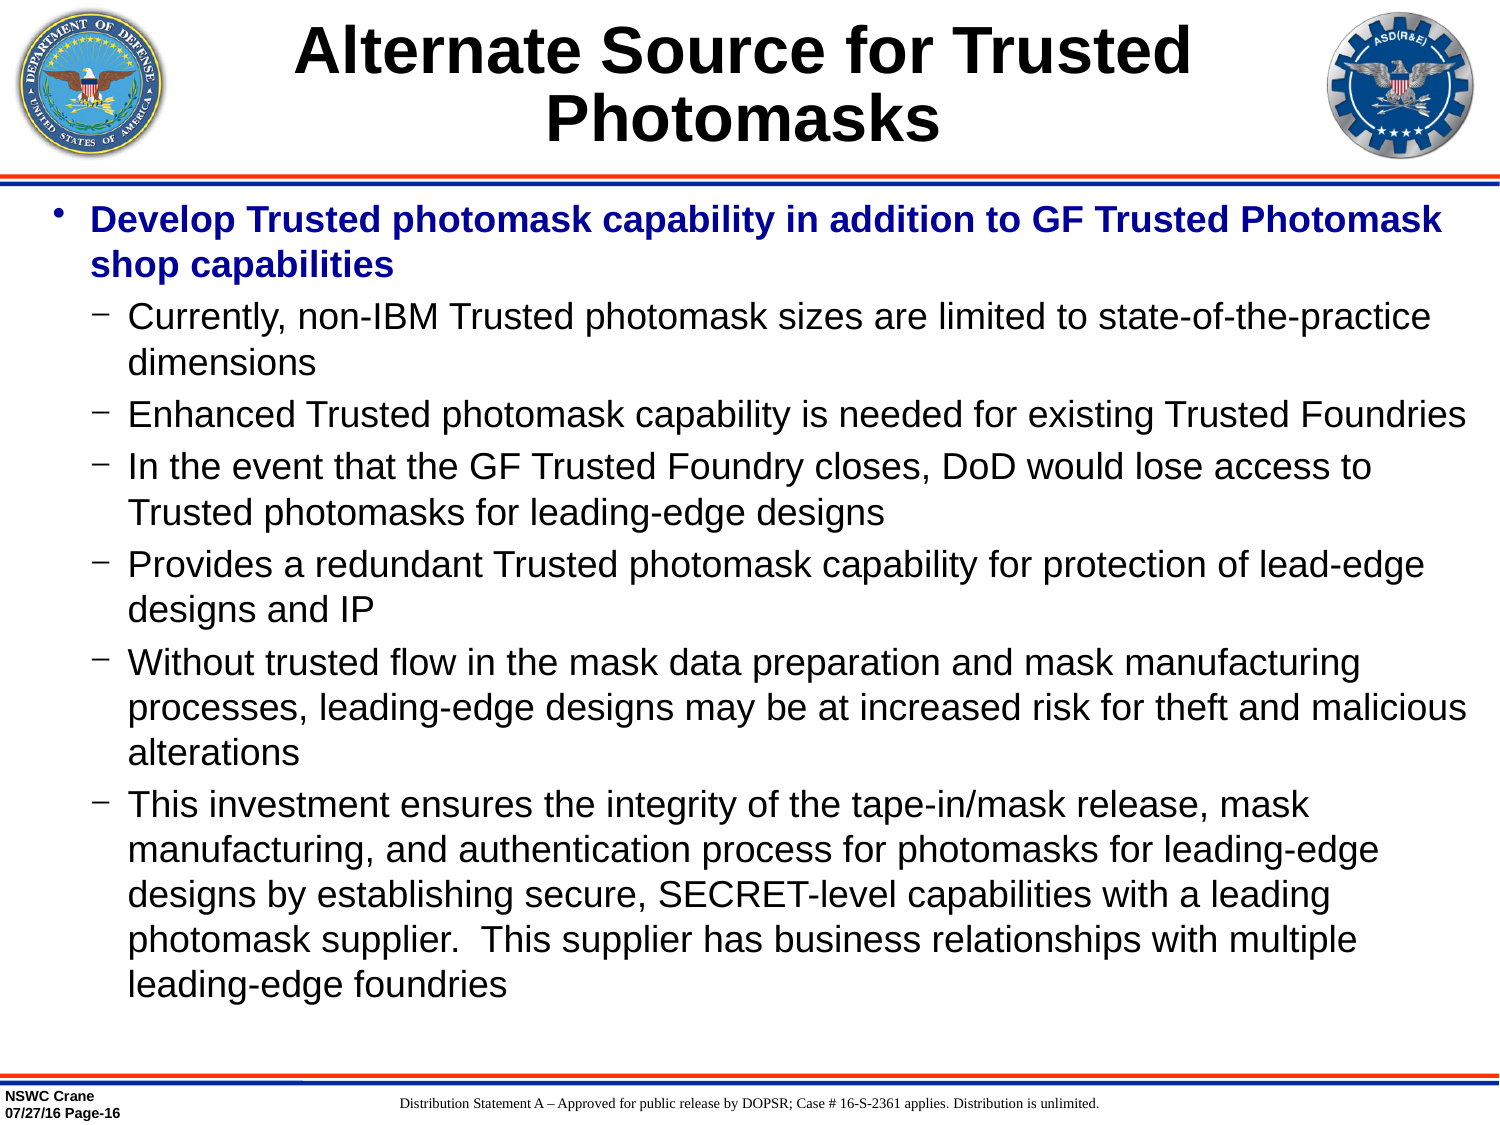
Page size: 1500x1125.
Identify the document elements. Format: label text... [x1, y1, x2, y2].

title Alternate Source for Trusted Photomasks [169, 2, 1319, 172]
picture [1324, 10, 1475, 161]
list Develop Trusted photomask capability in addition to GF Trusted Photomask shop capabilities Currently, non-IBM Trusted photomask sizes are limited to state-of-the-practice dimensions Enhanced Trusted photomask capability is needed for existing Trusted Foundries In the event that the GF Trusted Foundry closes, DoD would lose access to Trusted photomasks for leading-edge designs Provides a redundant Trusted photomask capability for protection of lead-edge designs and IP Without trusted flow in the mask data preparation and mask manufacturing processes, leading-edge designs may be at increased risk for theft and malicious alterations This investment ensures the integrity of the tape-in/mask release, mask manufacturing, and authentication process for photomasks for leading-edge designs by establishing secure, SECRET-level capabilities with a leading photomask supplier. This supplier has business relationships with multiple leading-edge foundries [37, 187, 1488, 1028]
picture [12, 4, 169, 161]
